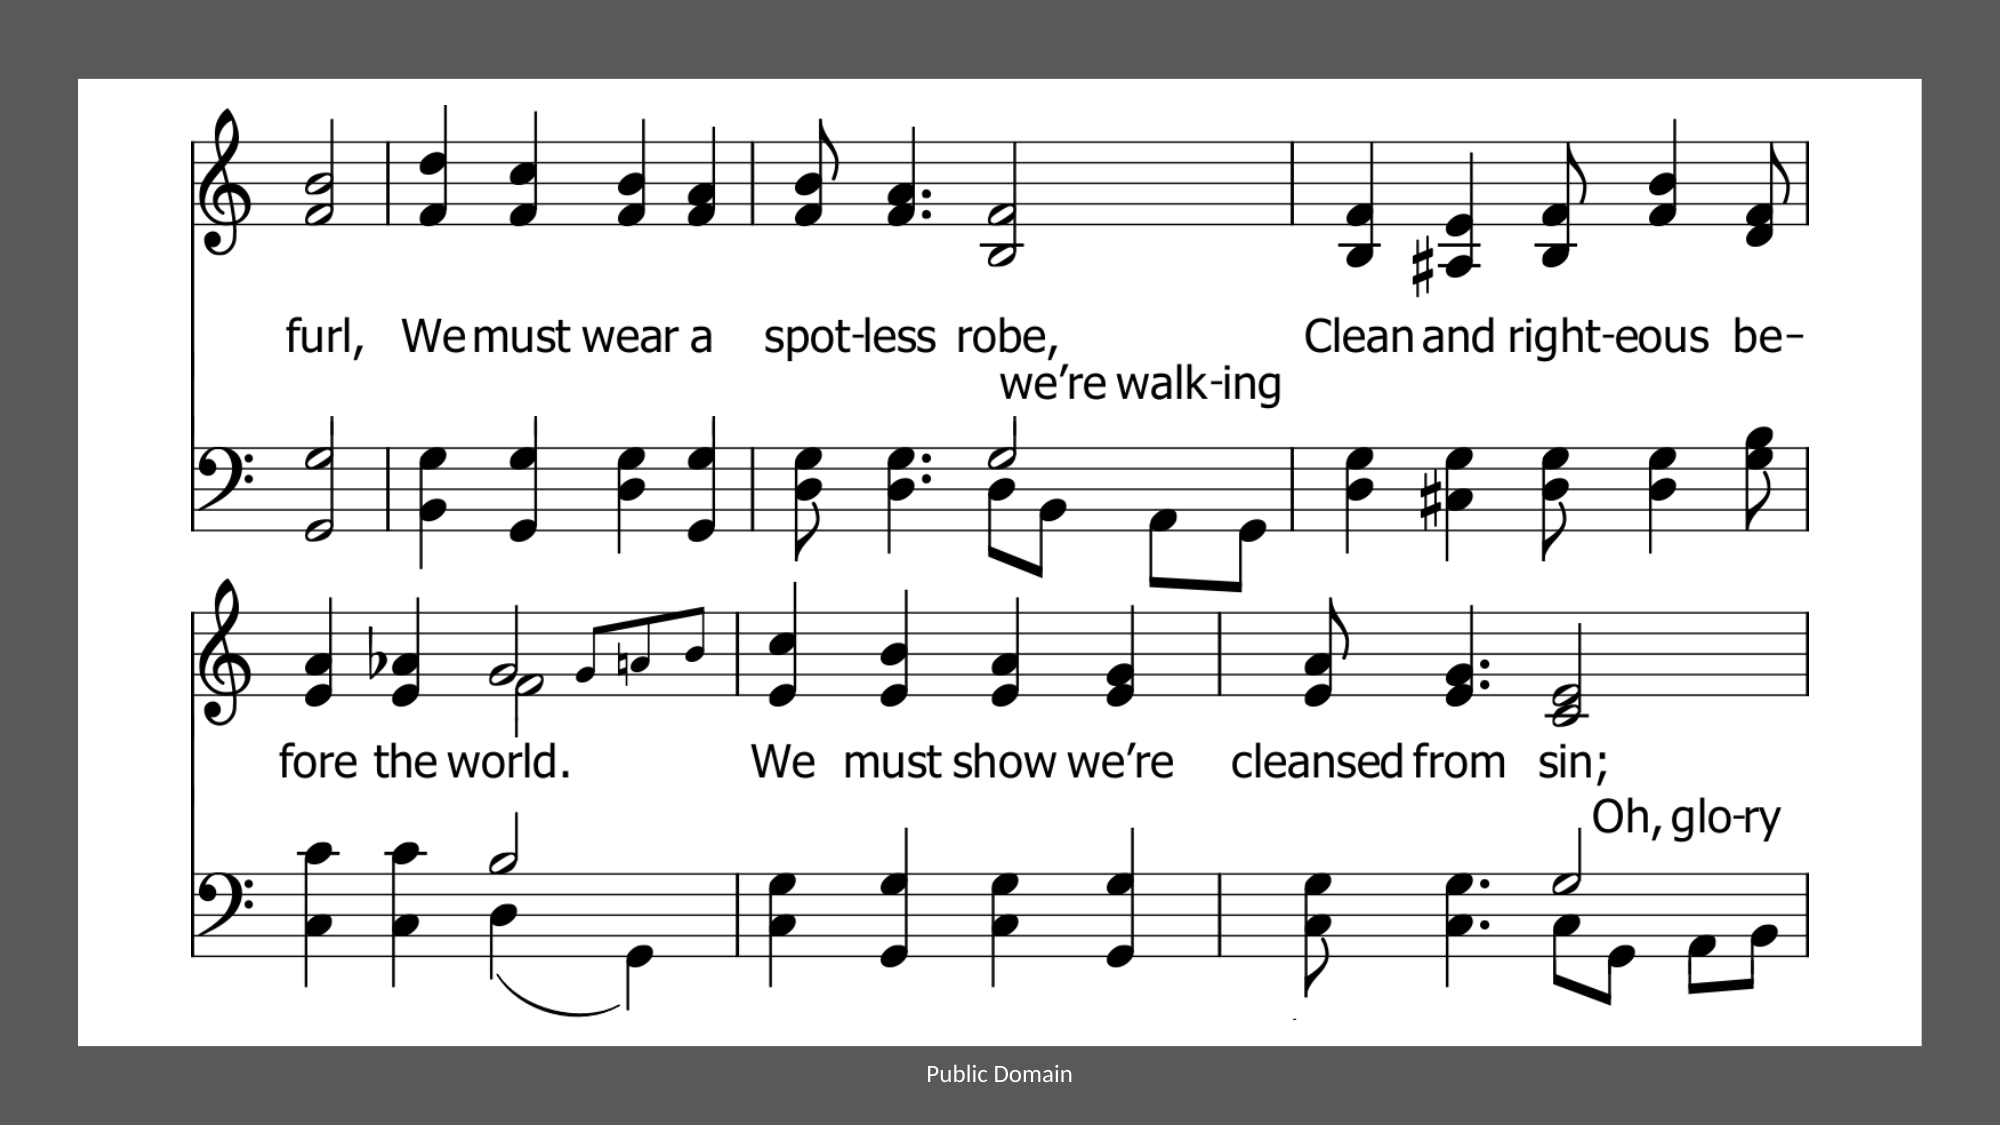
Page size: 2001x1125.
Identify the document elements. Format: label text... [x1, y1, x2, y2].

text_box [77, 78, 1923, 1047]
picture [191, 105, 1809, 1020]
footer Public Domain [662, 1042, 1338, 1103]
text_box [0, 0, 2000, 1125]
